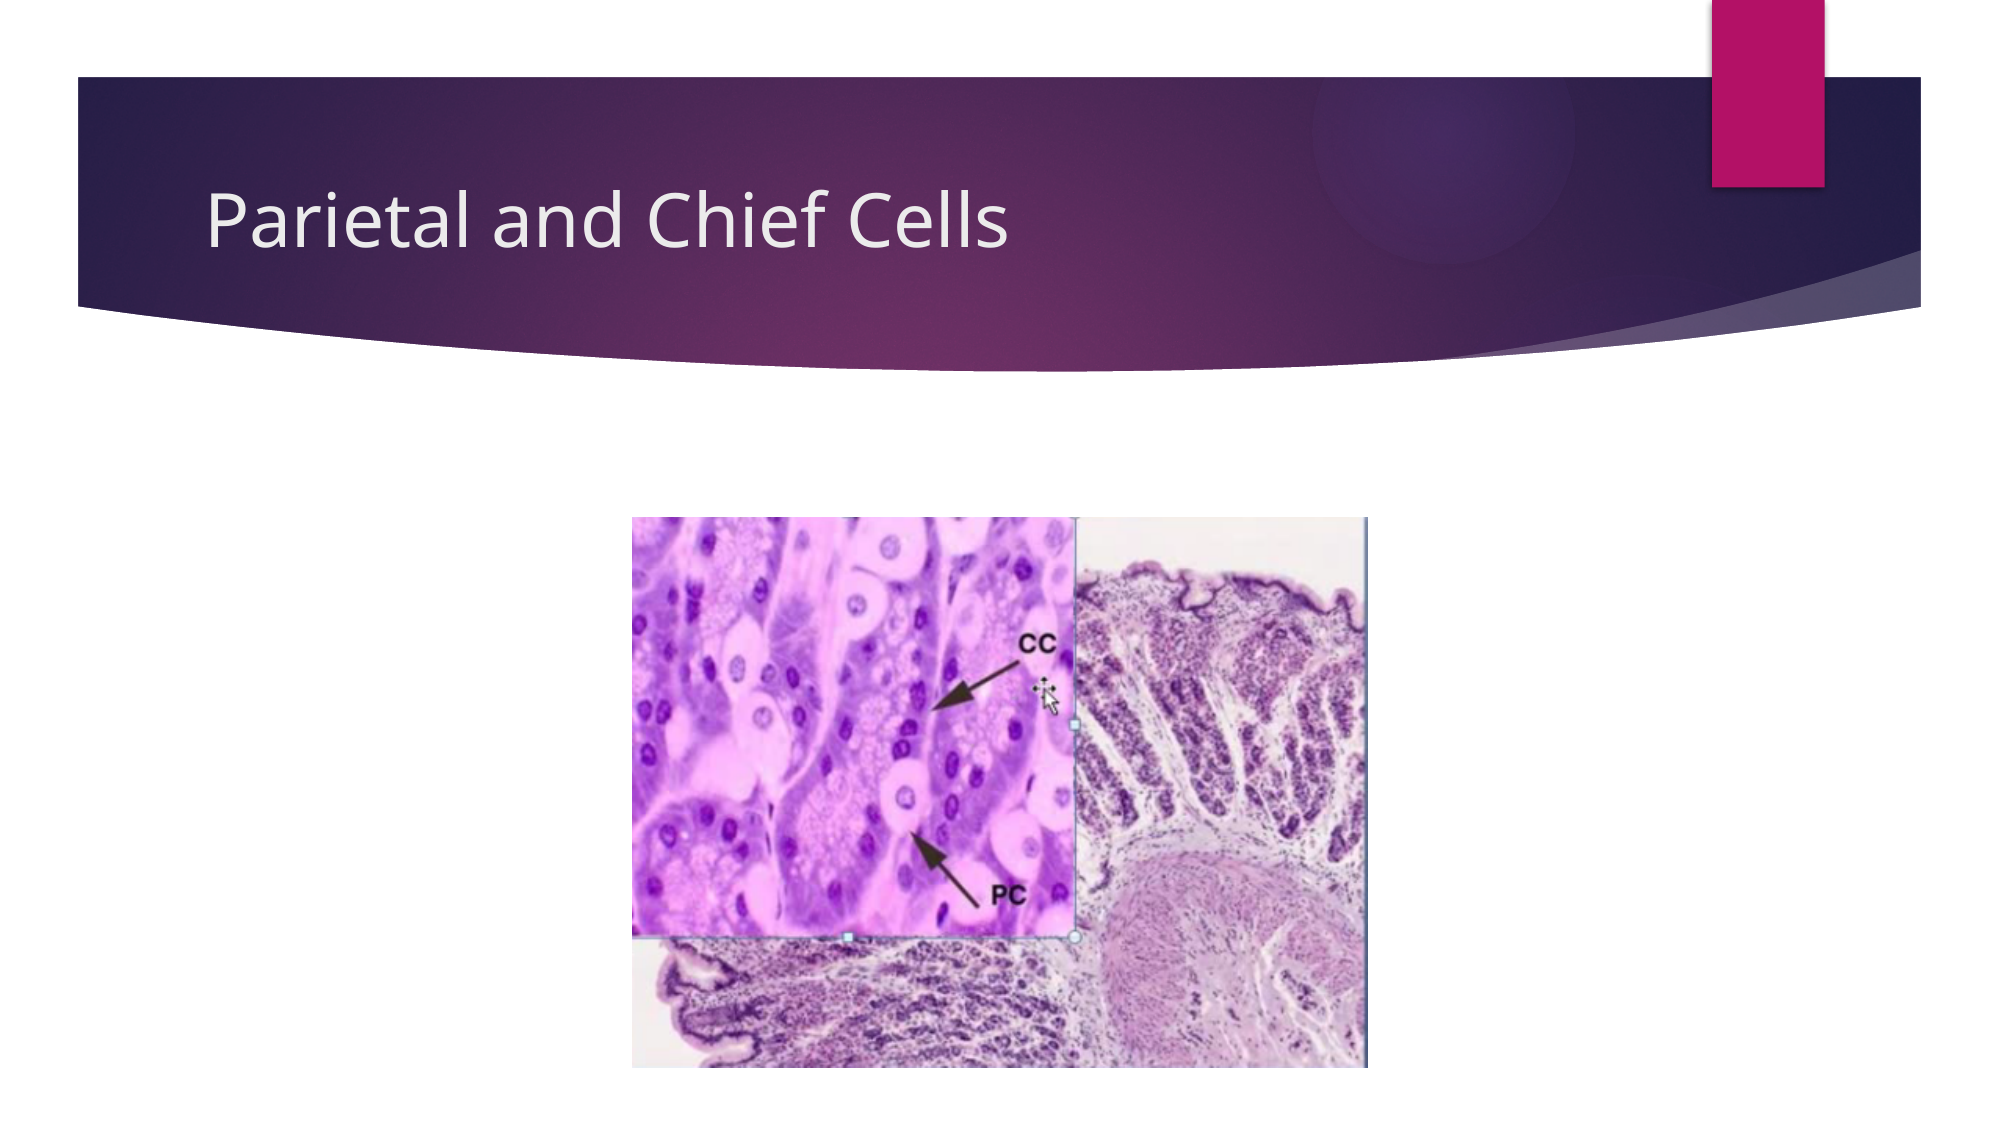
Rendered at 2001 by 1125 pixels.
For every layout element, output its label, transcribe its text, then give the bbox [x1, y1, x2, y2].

title Parietal and Chief Cells [189, 159, 1627, 276]
picture [632, 516, 1368, 1068]
